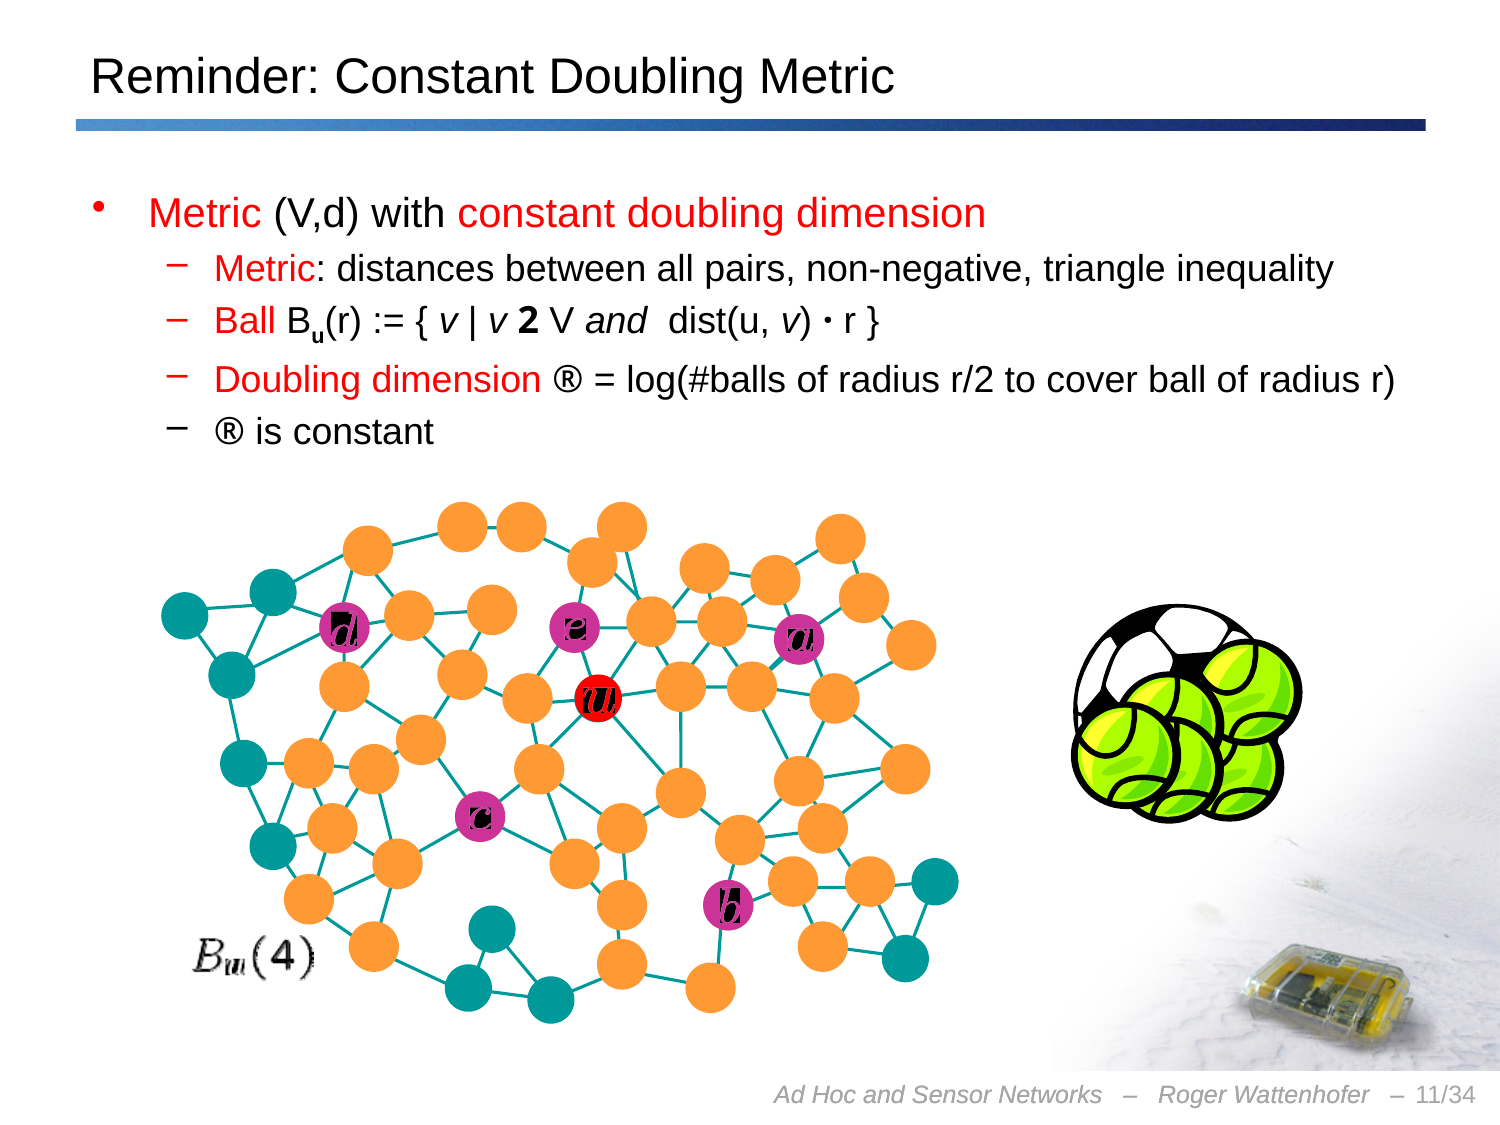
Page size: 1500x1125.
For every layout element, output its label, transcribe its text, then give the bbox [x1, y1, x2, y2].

picture [1052, 566, 1500, 1071]
list Metric (V,d) with constant doubling dimension Metric: distances between all pairs, non-negative, triangle inequality Ball Bu(r) := { v | v 2 V and dist(u, v) · r } Doubling dimension ® = log(#balls of radius r/2 to cover ball of radius r) ® is constant [76, 178, 1463, 475]
picture [191, 935, 314, 981]
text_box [285, 503, 936, 1012]
picture [75, 119, 1426, 131]
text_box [320, 603, 823, 930]
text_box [161, 503, 959, 1024]
title Reminder: Constant Doubling Metric [74, 32, 1426, 114]
